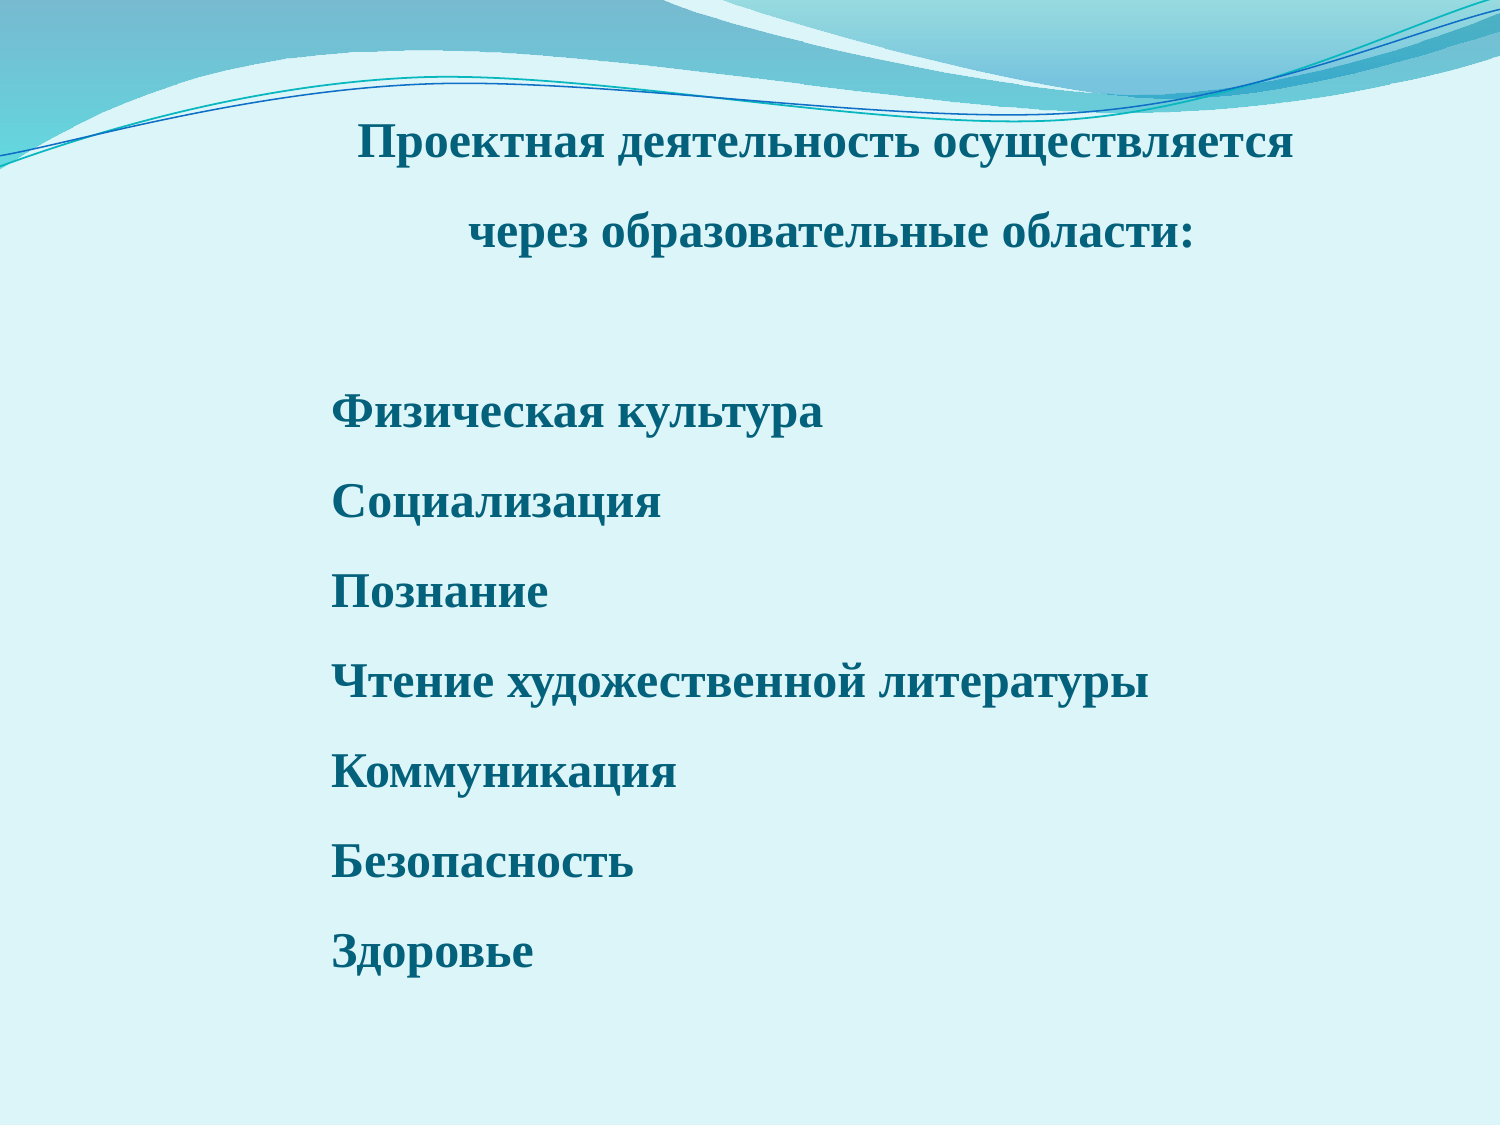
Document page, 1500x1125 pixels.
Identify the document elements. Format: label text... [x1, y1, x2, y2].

text_box [374, 692, 1125, 753]
text_box Проектная деятельность осуществляется через образовательные области: Физическая культура Социализация Познание Чтение художественной литературы Коммуникация Безопасность Здоровье [316, 70, 1348, 1125]
